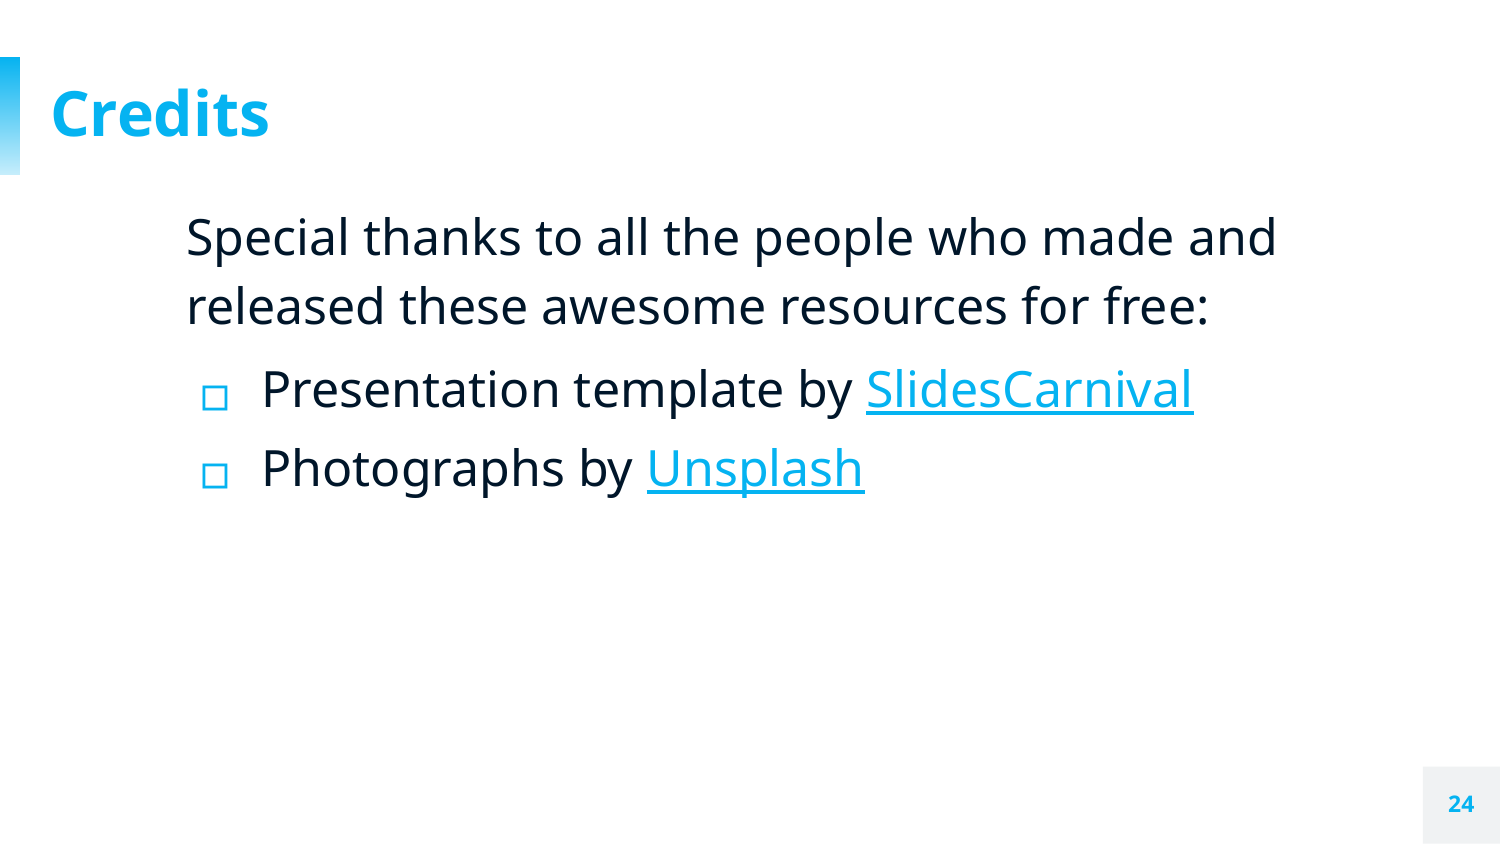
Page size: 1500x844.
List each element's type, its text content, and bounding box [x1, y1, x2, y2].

title Credits [50, 58, 1441, 175]
slide_number ‹#› [1422, 766, 1500, 844]
list Special thanks to all the people who made and released these awesome resources for free: Presentation template by SlidesCarnival Photographs by Unsplash [186, 196, 1314, 767]
